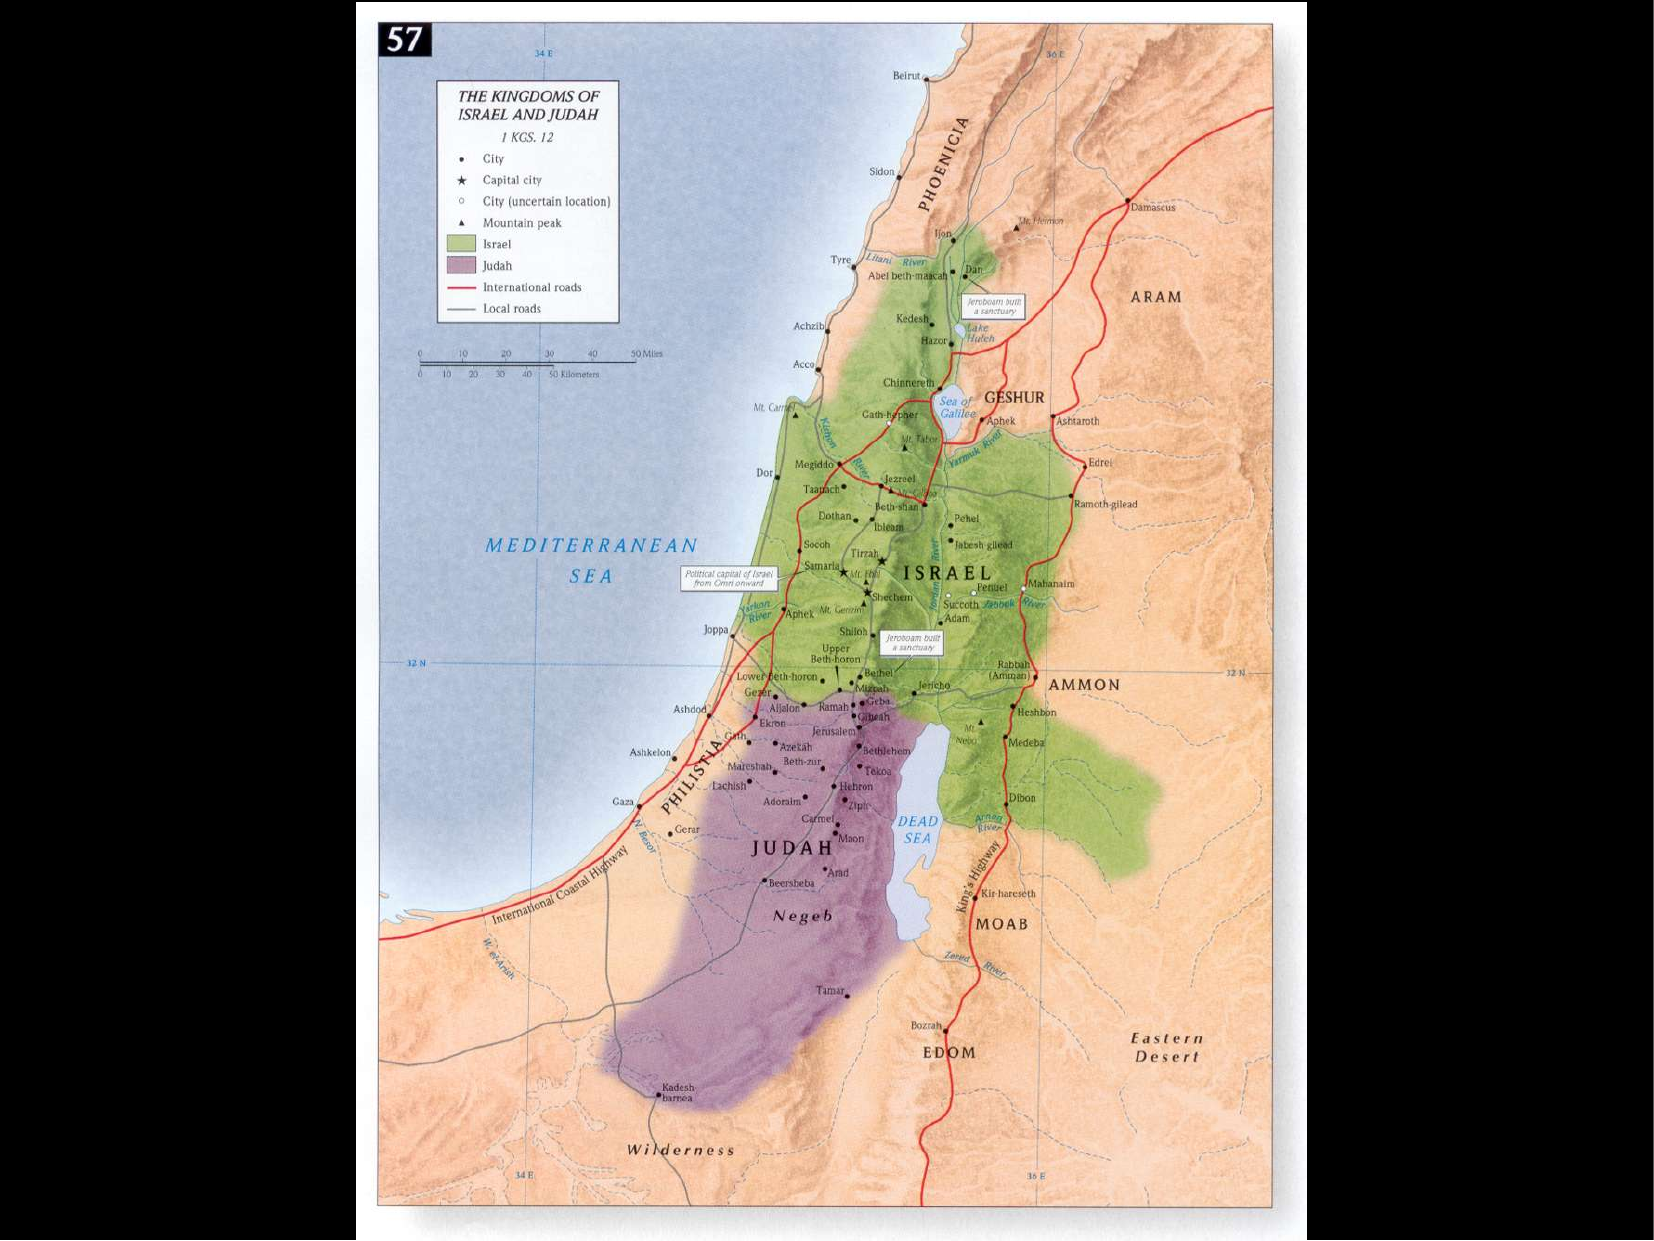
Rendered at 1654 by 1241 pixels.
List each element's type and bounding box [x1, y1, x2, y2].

picture [356, 2, 1307, 1241]
